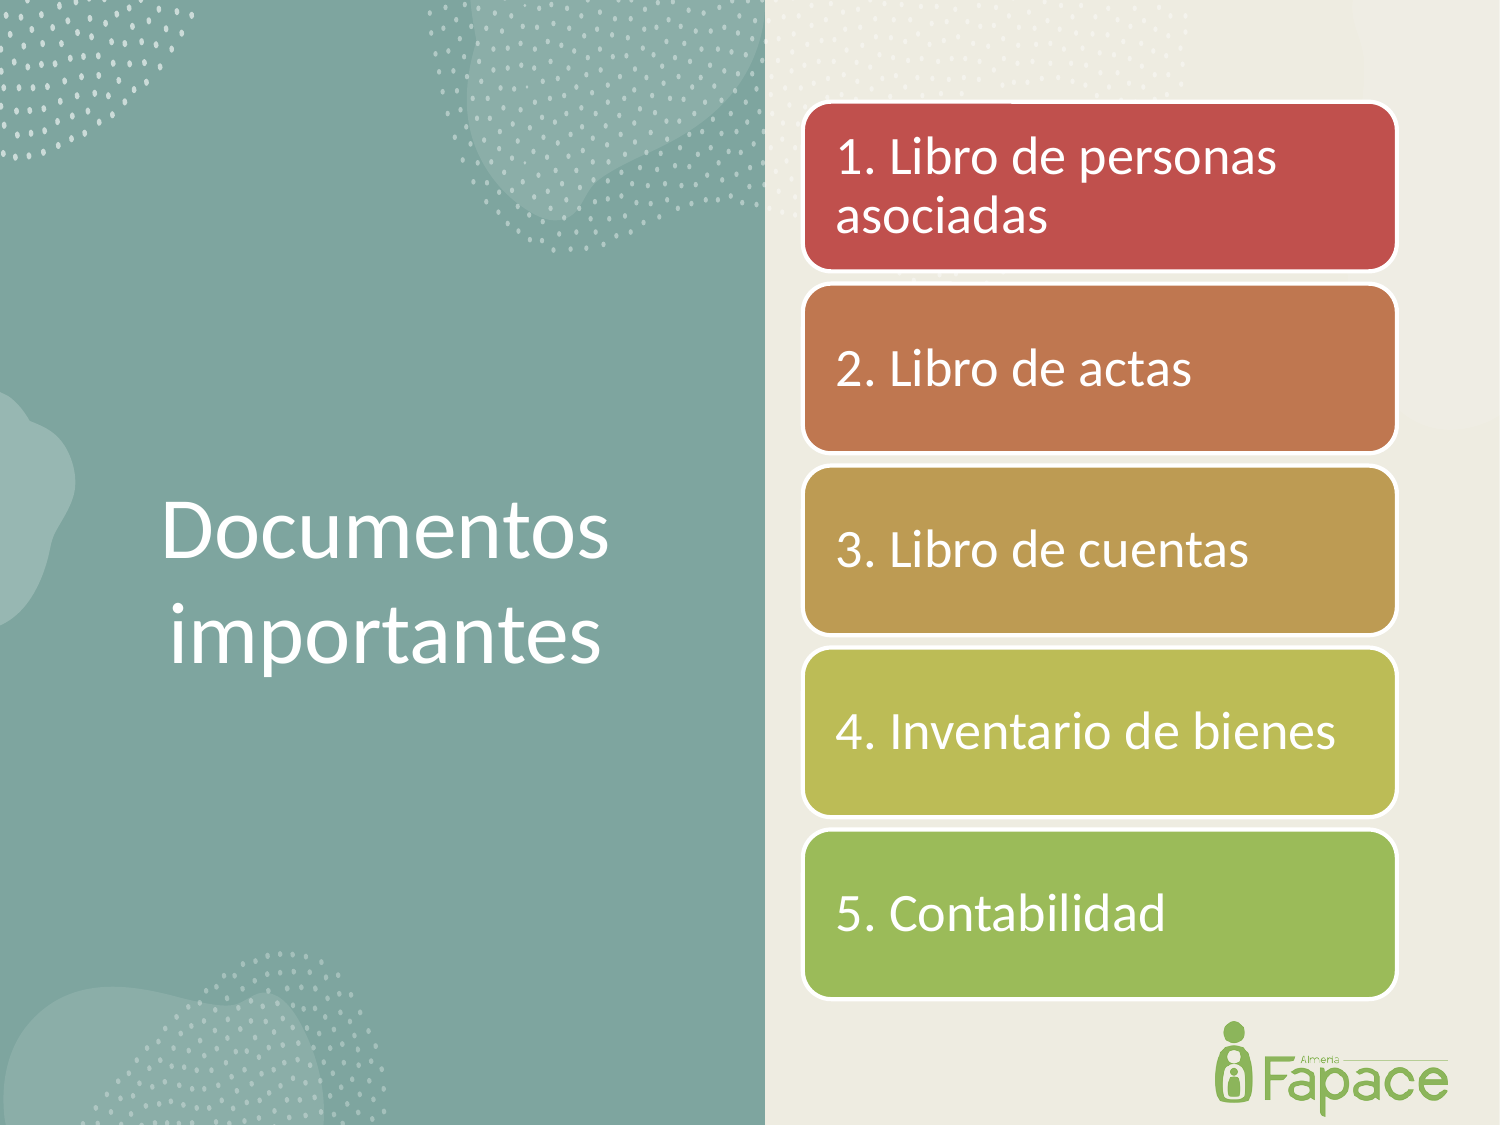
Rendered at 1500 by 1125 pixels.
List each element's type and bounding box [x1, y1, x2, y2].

picture [1215, 1021, 1448, 1118]
text_box [0, 0, 1500, 1125]
list [802, 86, 1398, 1015]
